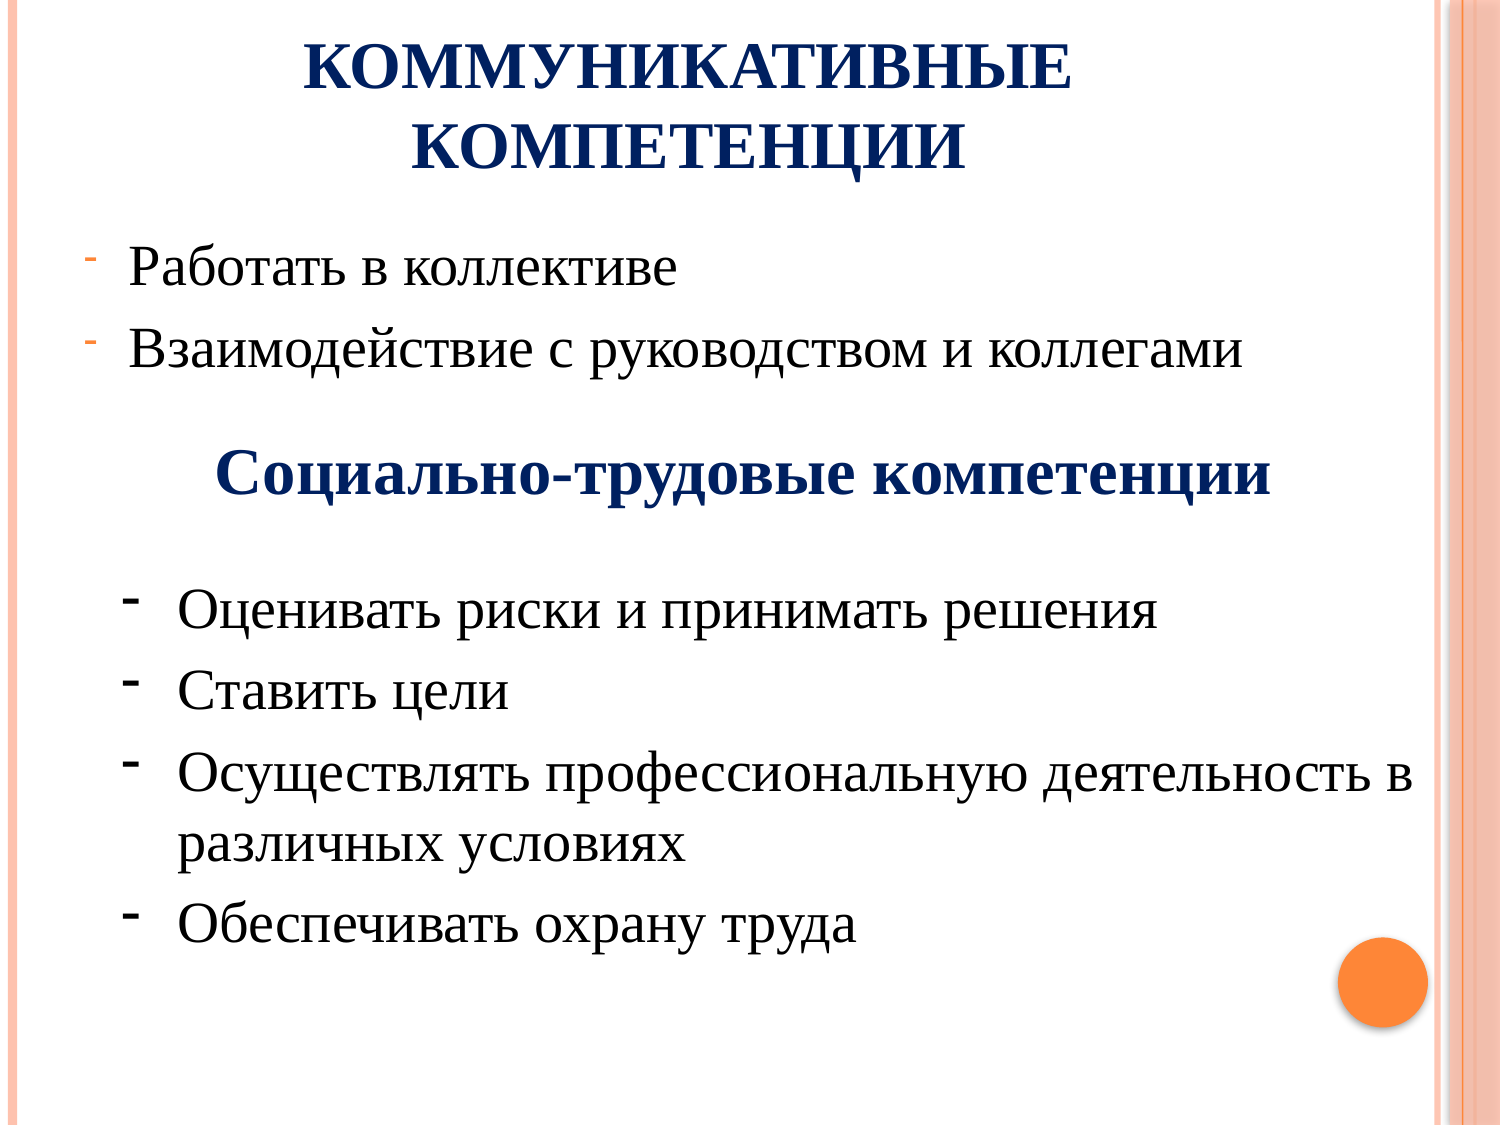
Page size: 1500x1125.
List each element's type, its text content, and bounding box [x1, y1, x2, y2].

list Работать в коллективе Взаимодействие с руководством и коллегами [69, 219, 1420, 516]
text_box Оценивать риски и принимать решения Ставить цели Осуществлять профессиональную деятельность в различных условиях Обеспечивать охрану труда [105, 562, 1456, 965]
title Коммуникативные компетенции [76, 1, 1302, 190]
text_box Социально-трудовые компетенции [171, 420, 1317, 516]
